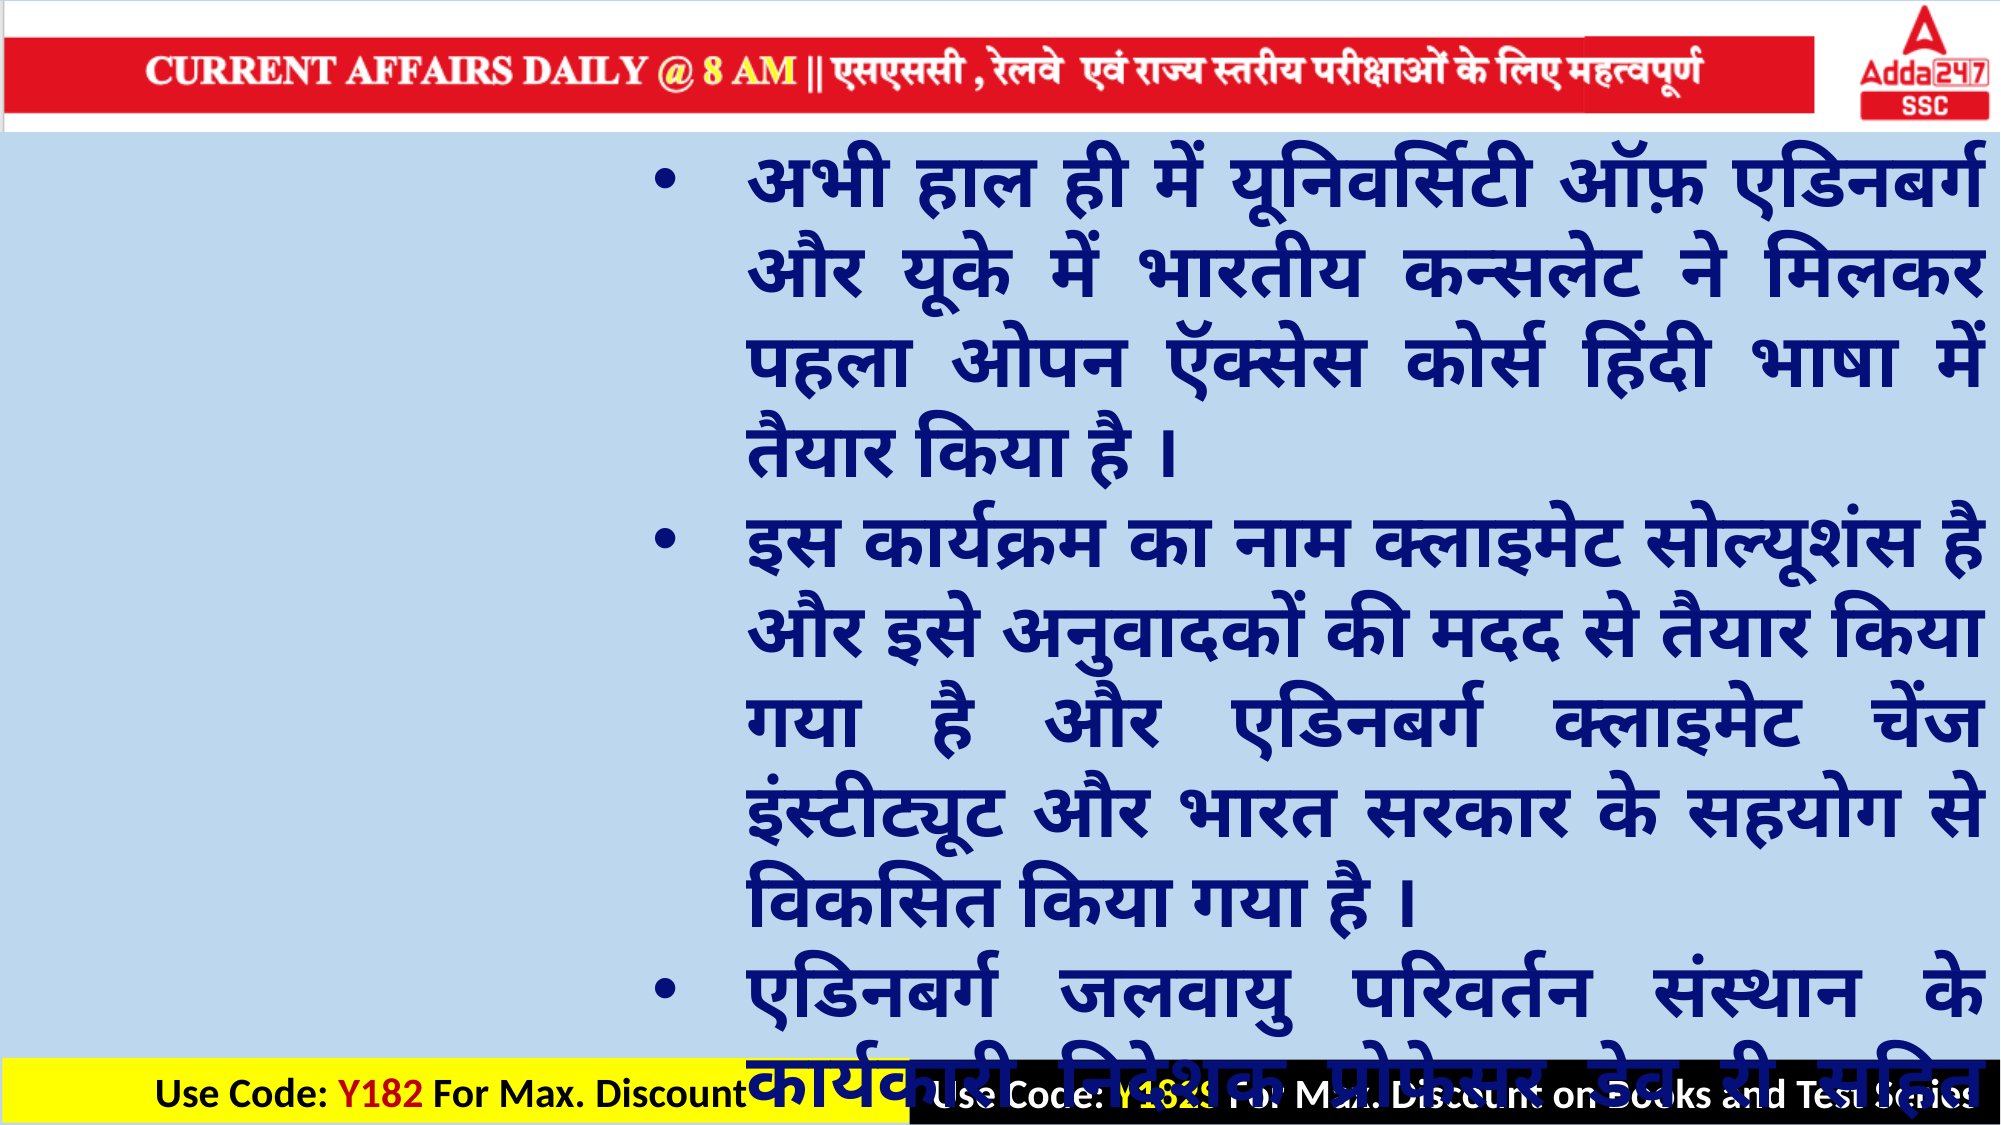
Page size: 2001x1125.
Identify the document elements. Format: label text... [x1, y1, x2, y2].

text_box अभी हाल ही में यूनिवर्सिटी ऑफ़ एडिनबर्ग और यूके में भारतीय कन्सलेट ने मिलकर पहला ओपन ऍक्सेस कोर्स हिंदी भाषा में तैयार किया है । इस कार्यक्रम का नाम क्लाइमेट सोल्यूशंस है और इसे अनुवादकों की मदद से तैयार किया गया है और एडिनबर्ग क्लाइमेट चेंज इंस्टीट्यूट और भारत सरकार के सहयोग से विकसित किया गया है । एडिनबर्ग जलवायु परिवर्तन संस्थान के कार्यकारी निदेशक प्रोफेसर डेव री सहित प्रसिद्ध जलवायु परिवर्तन विशेषज्ञों ने पाठ्यक्रम को डिजाइन और वितरित किया है । [637, 124, 2000, 1125]
picture [0, 1, 2000, 132]
